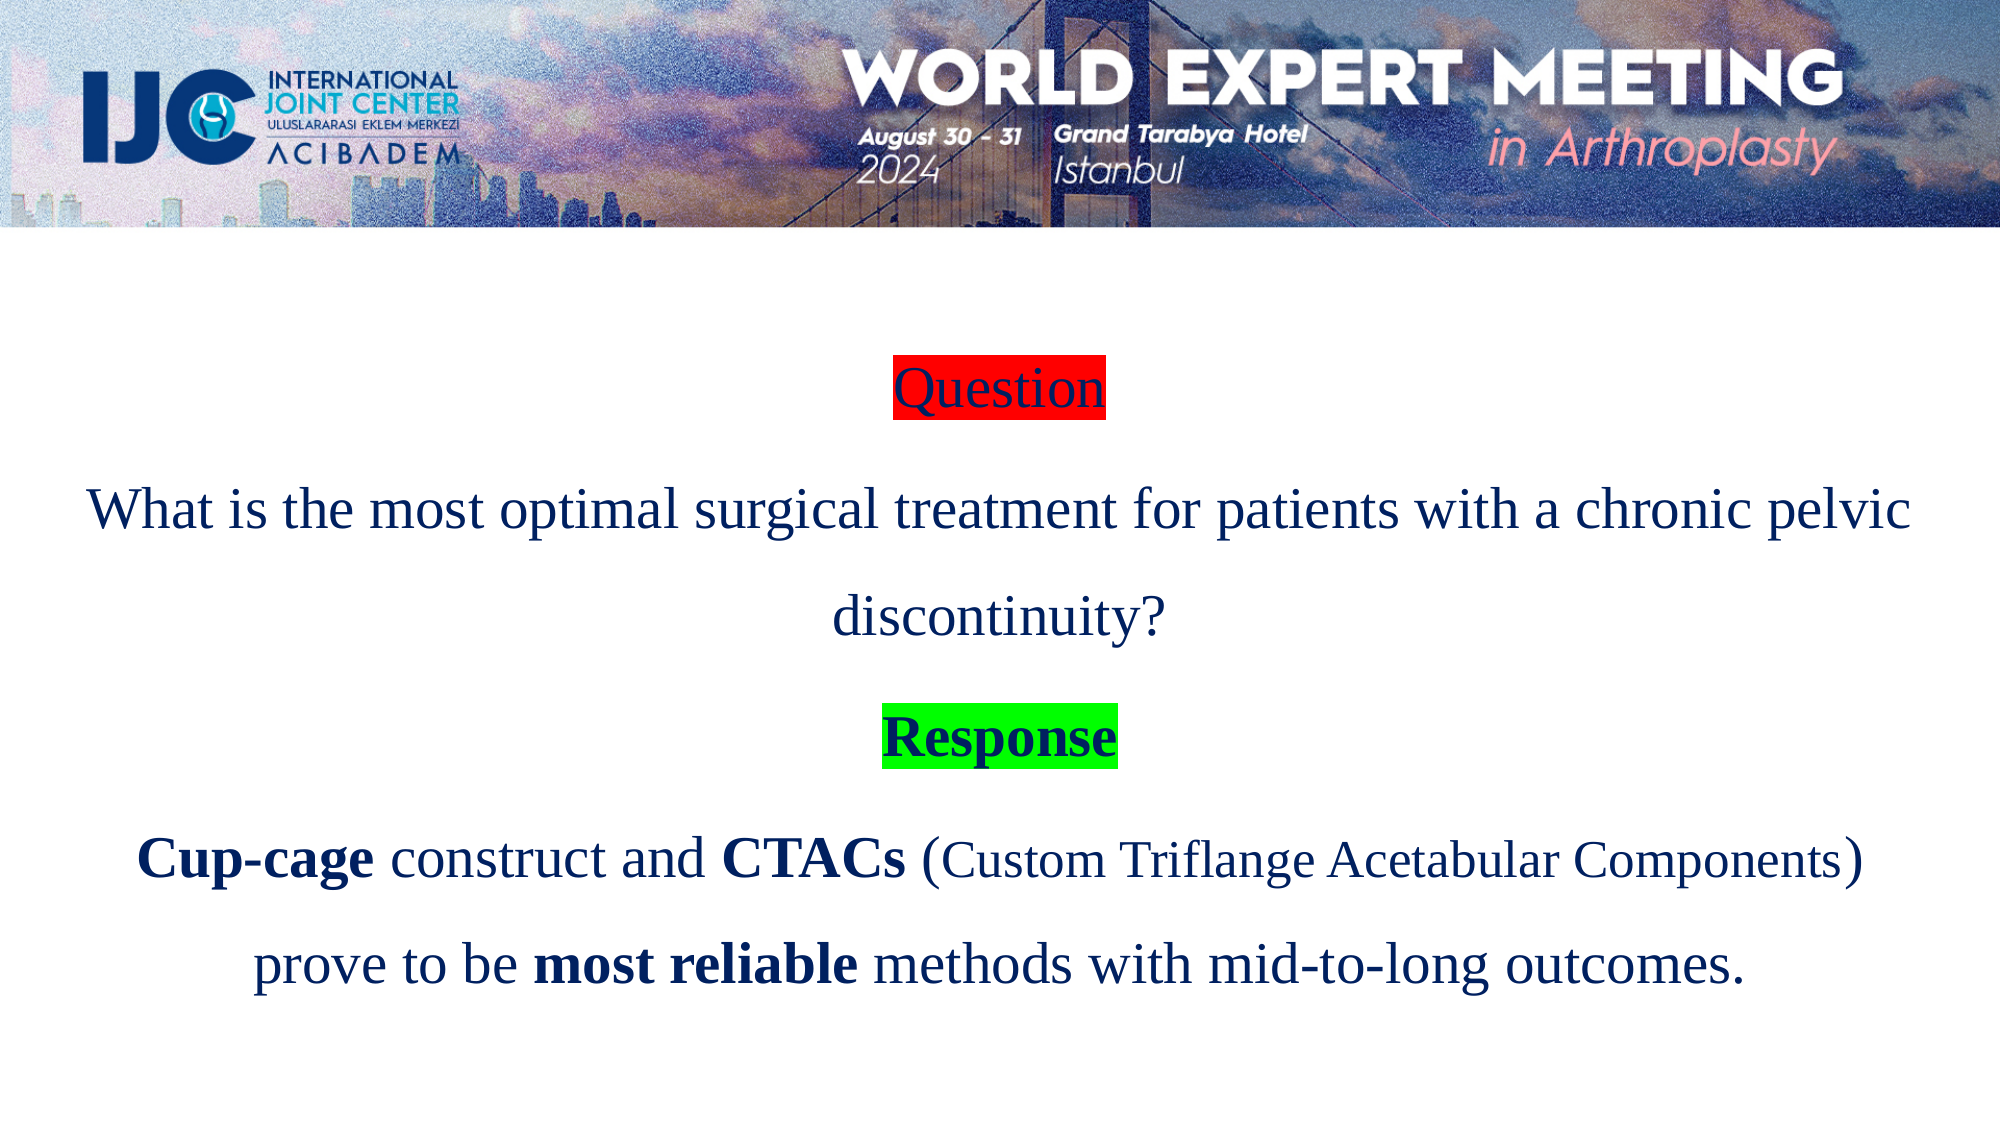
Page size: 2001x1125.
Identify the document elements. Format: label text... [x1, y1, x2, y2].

text_box Question What is the most optimal surgical treatment for patients with a chronic pelvic discontinuity? Response Cup-cage construct and CTACs (Custom Triflange Acetabular Components) prove to be most reliable methods with mid-to-long outcomes. [51, 305, 1949, 1016]
picture [0, 0, 2000, 1125]
